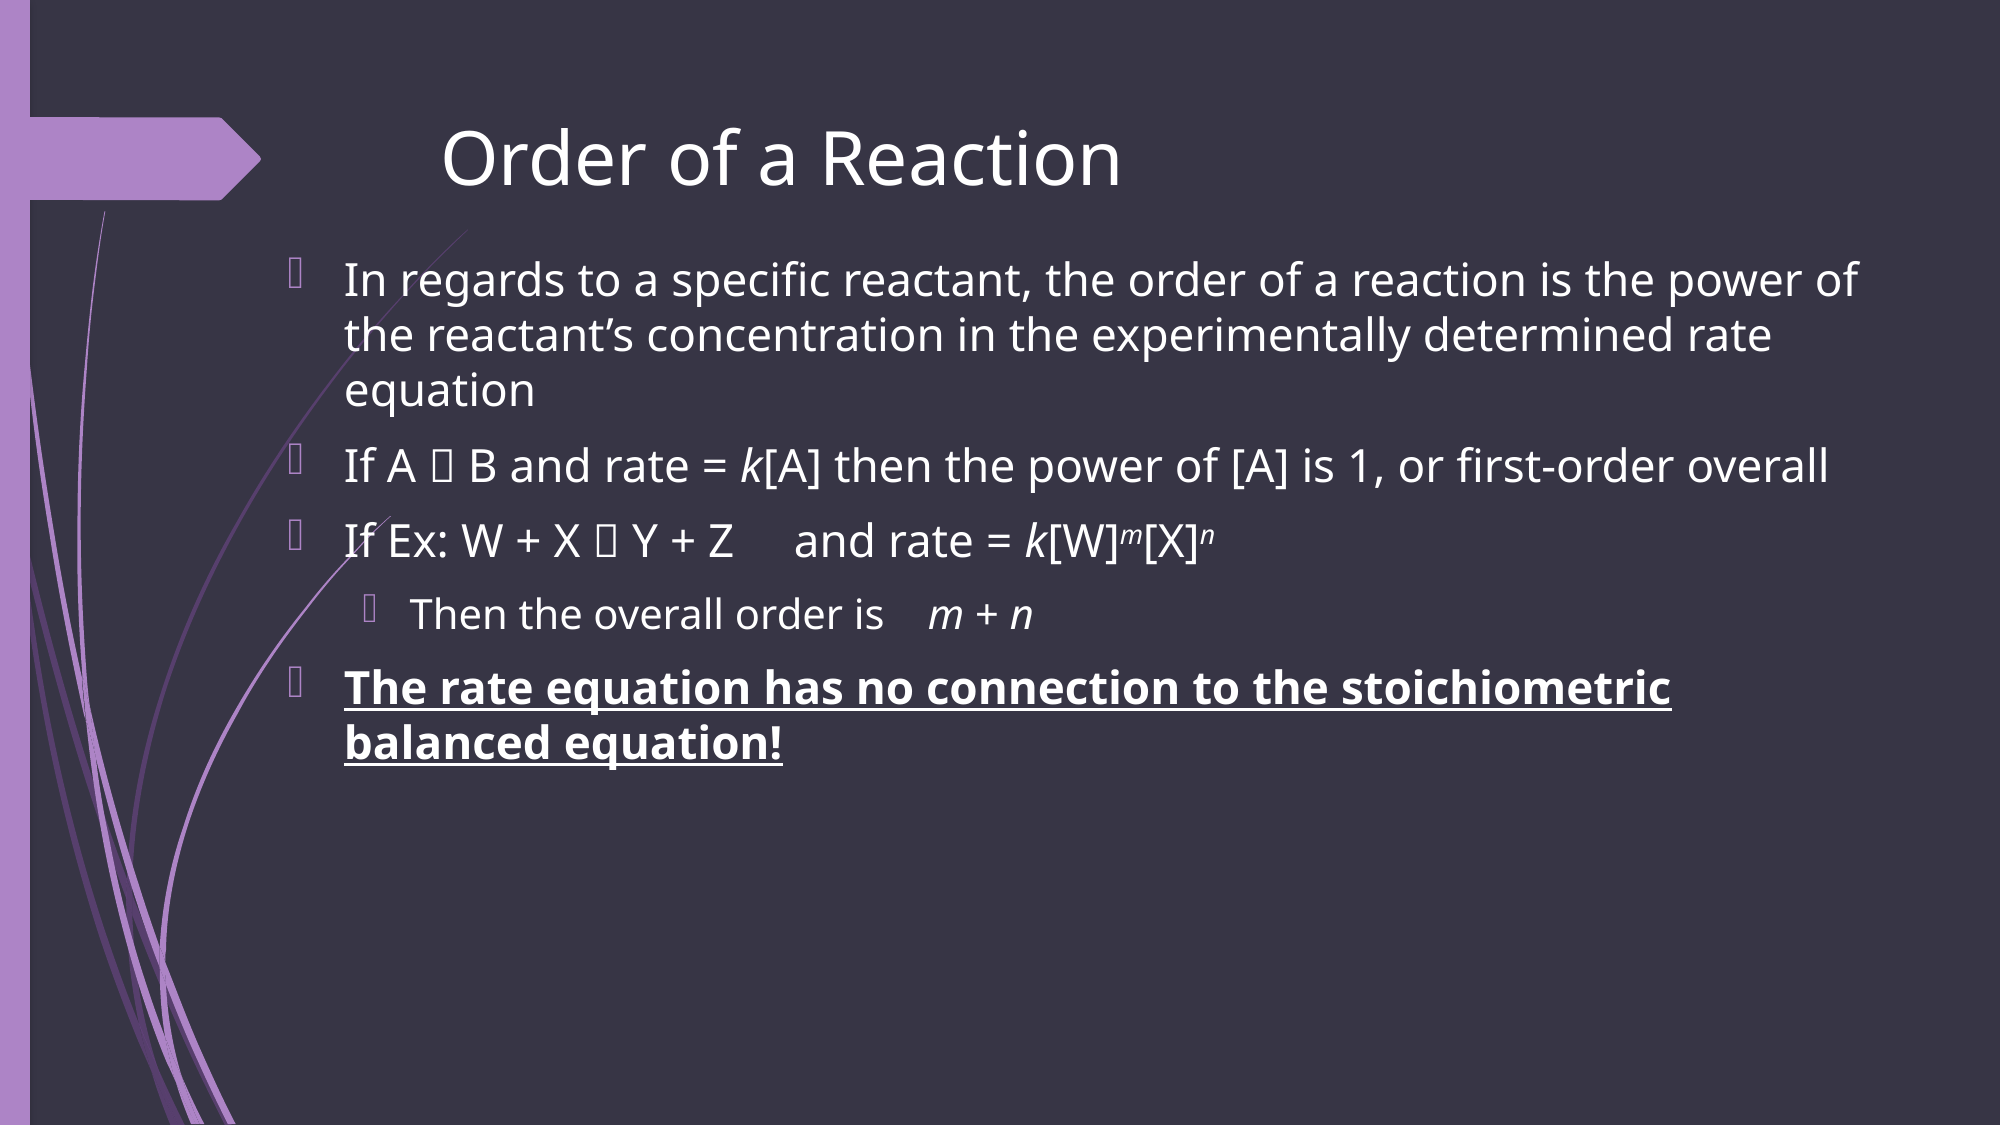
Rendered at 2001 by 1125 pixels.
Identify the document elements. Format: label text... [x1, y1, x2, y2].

list In regards to a specific reactant, the order of a reaction is the power of the reactant’s concentration in the experimentally determined rate equation If A  B and rate = k[A] then the power of [A] is 1, or first-order overall If Ex: W + X  Y + Z and rate = k[W]m[X]n Then the overall order is m + n The rate equation has no connection to the stoichiometric balanced equation! [272, 243, 1888, 970]
title Order of a Reaction [425, 102, 1888, 243]
